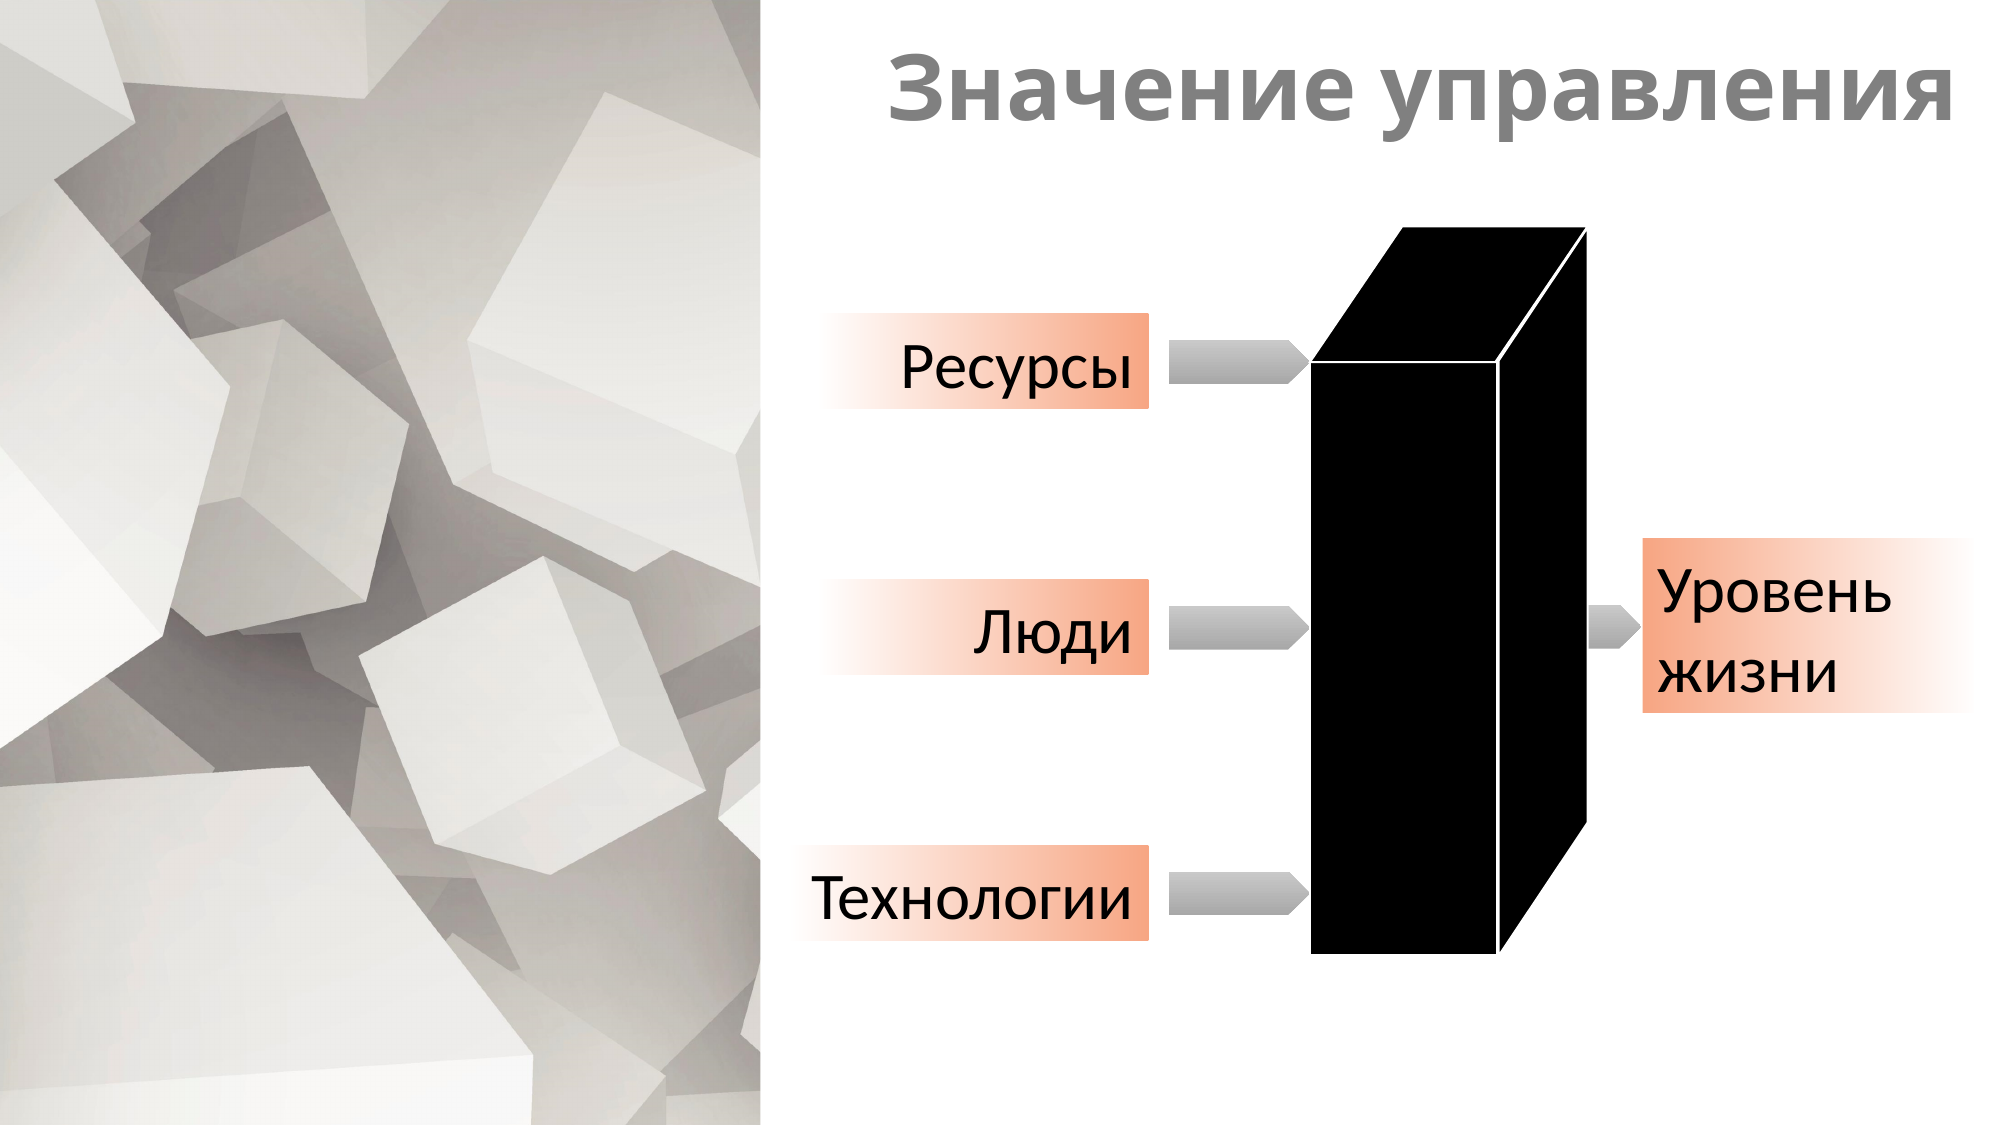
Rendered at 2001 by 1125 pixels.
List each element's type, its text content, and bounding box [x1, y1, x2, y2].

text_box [790, 845, 1309, 942]
title Значение управления [761, 0, 1974, 182]
text_box Уровень жизни [1642, 538, 1974, 713]
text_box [817, 579, 1309, 676]
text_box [817, 313, 1309, 410]
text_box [1309, 226, 1588, 956]
picture [0, 0, 761, 1125]
text_box [1589, 604, 1642, 649]
